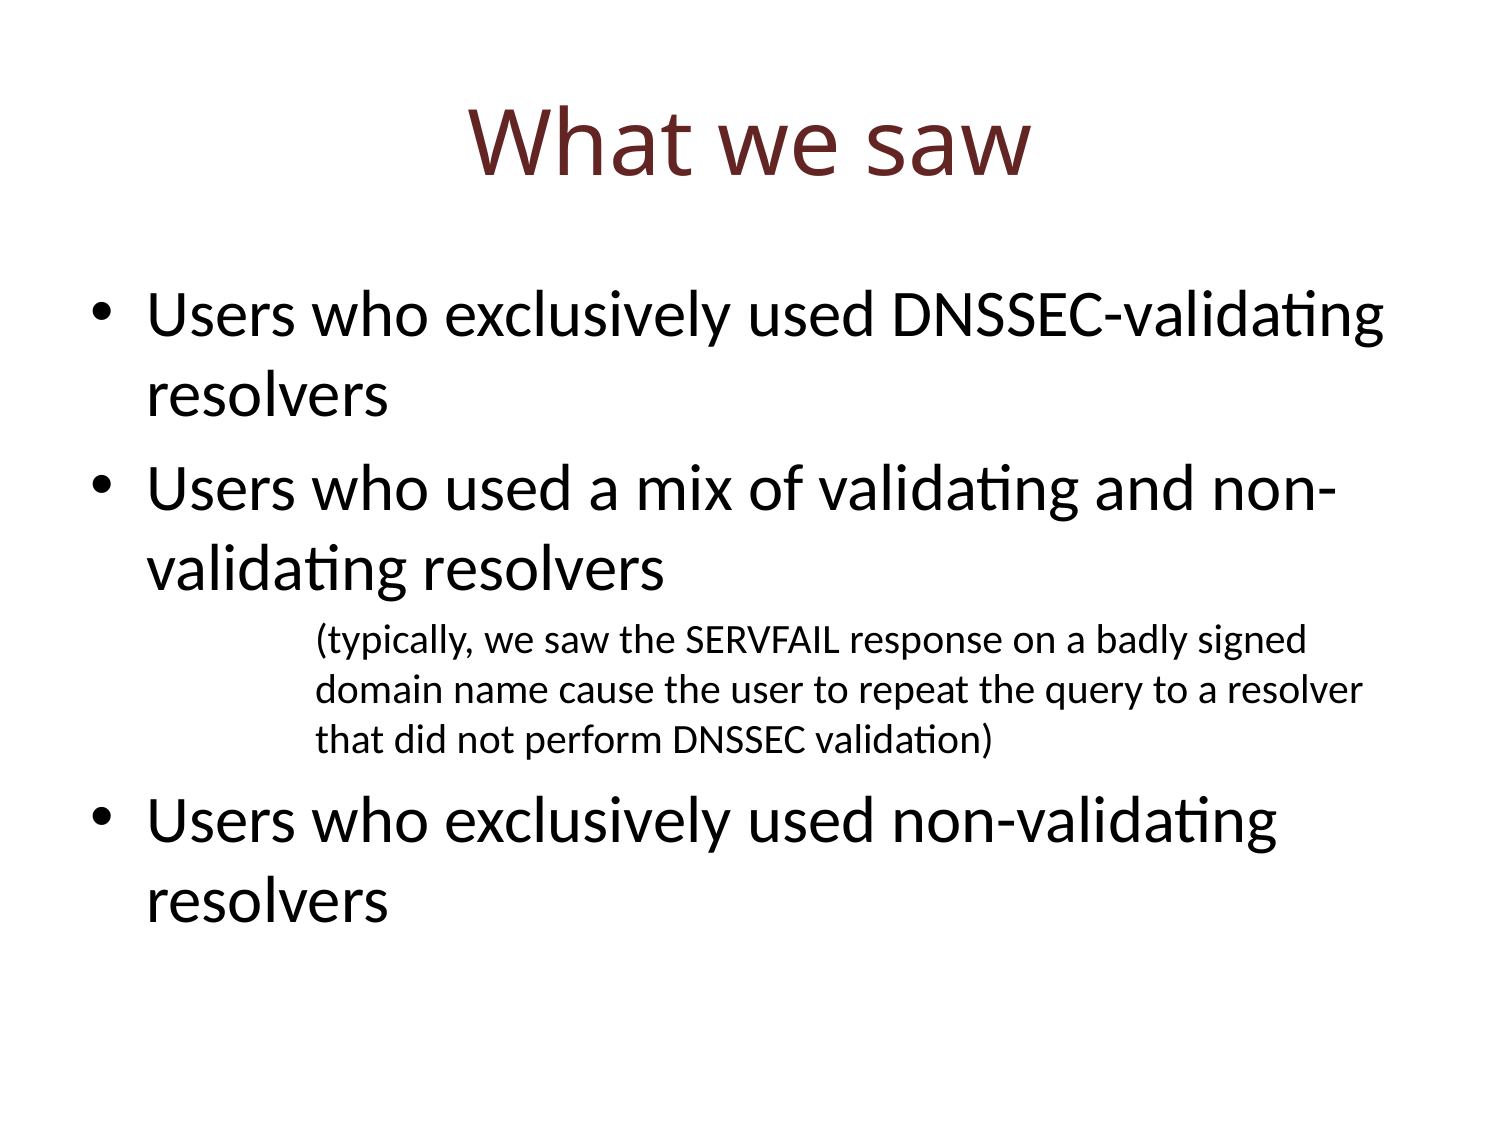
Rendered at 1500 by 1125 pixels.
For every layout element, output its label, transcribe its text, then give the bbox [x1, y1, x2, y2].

title What we saw [75, 45, 1425, 233]
list Users who exclusively used DNSSEC-validating resolvers Users who used a mix of validating and non-validating resolvers (typically, we saw the SERVFAIL response on a badly signed domain name cause the user to repeat the query to a resolver that did not perform DNSSEC validation) Users who exclusively used non-validating resolvers [75, 262, 1425, 1005]
